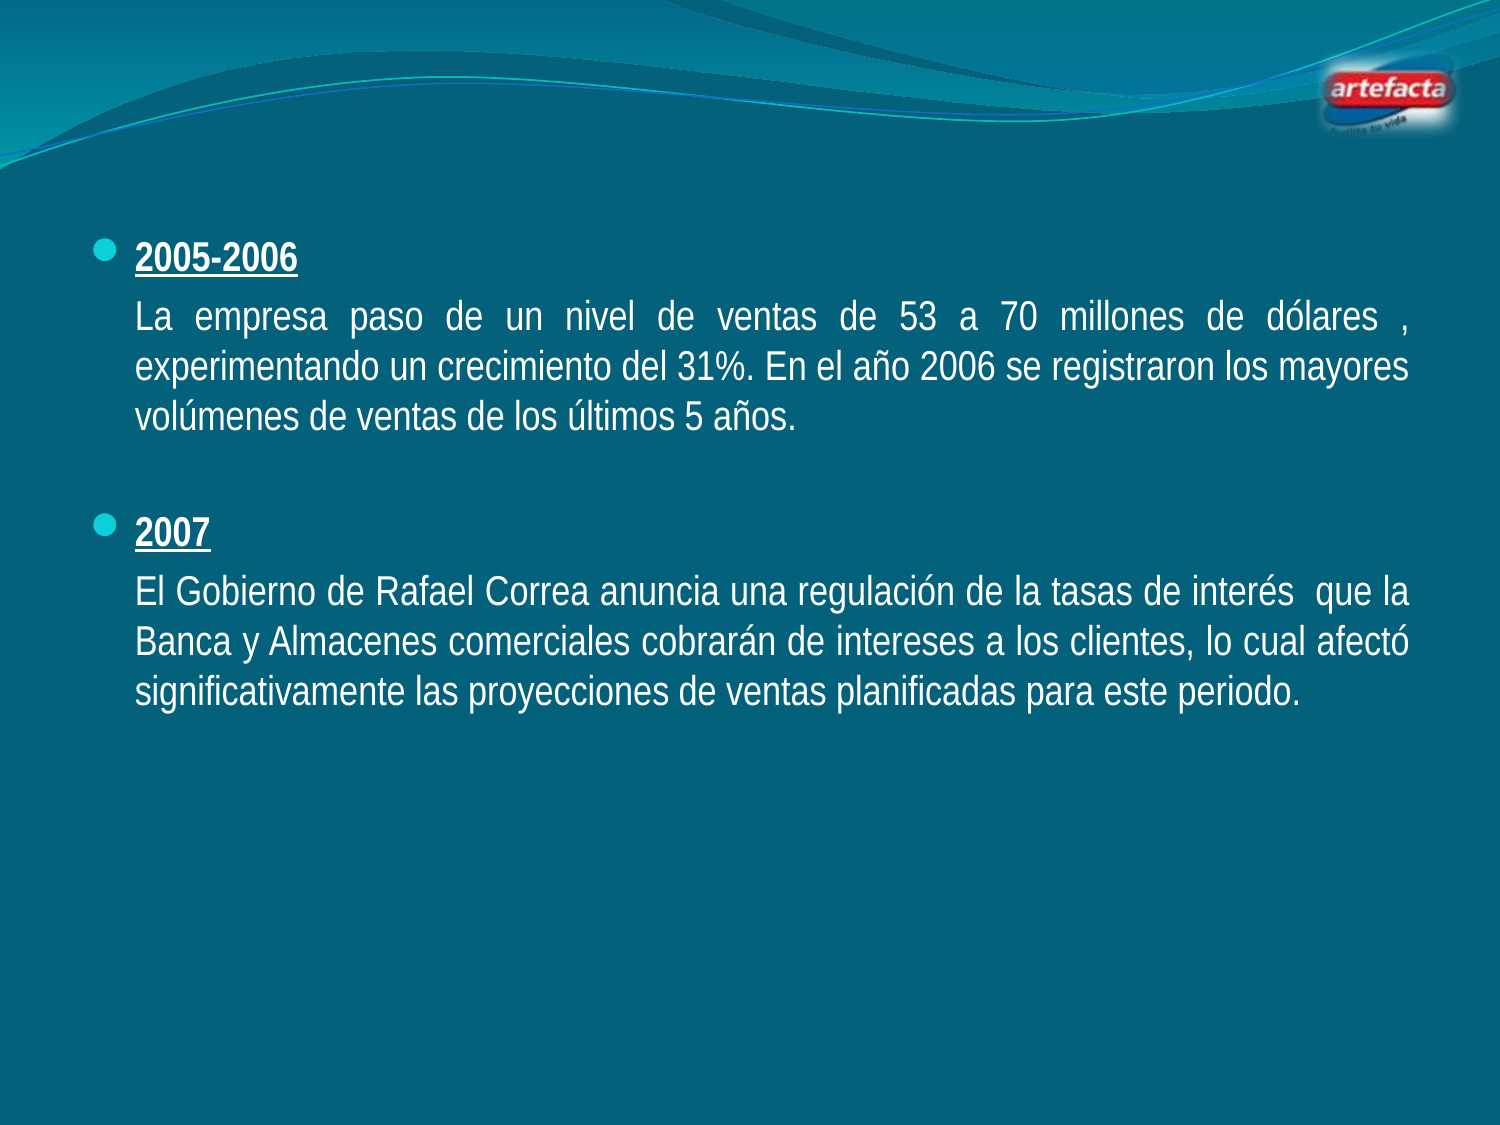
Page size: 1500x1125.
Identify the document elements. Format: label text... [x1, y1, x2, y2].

list 2005-2006 La empresa paso de un nivel de ventas de 53 a 70 millones de dólares , experimentando un crecimiento del 31%. En el año 2006 se registraron los mayores volúmenes de ventas de los últimos 5 años. 2007 El Gobierno de Rafael Correa anuncia una regulación de la tasas de interés que la Banca y Almacenes comerciales cobrarán de intereses a los clientes, lo cual afectó significativamente las proyecciones de ventas planificadas para este periodo. [74, 222, 1426, 1038]
picture [1312, 51, 1459, 135]
